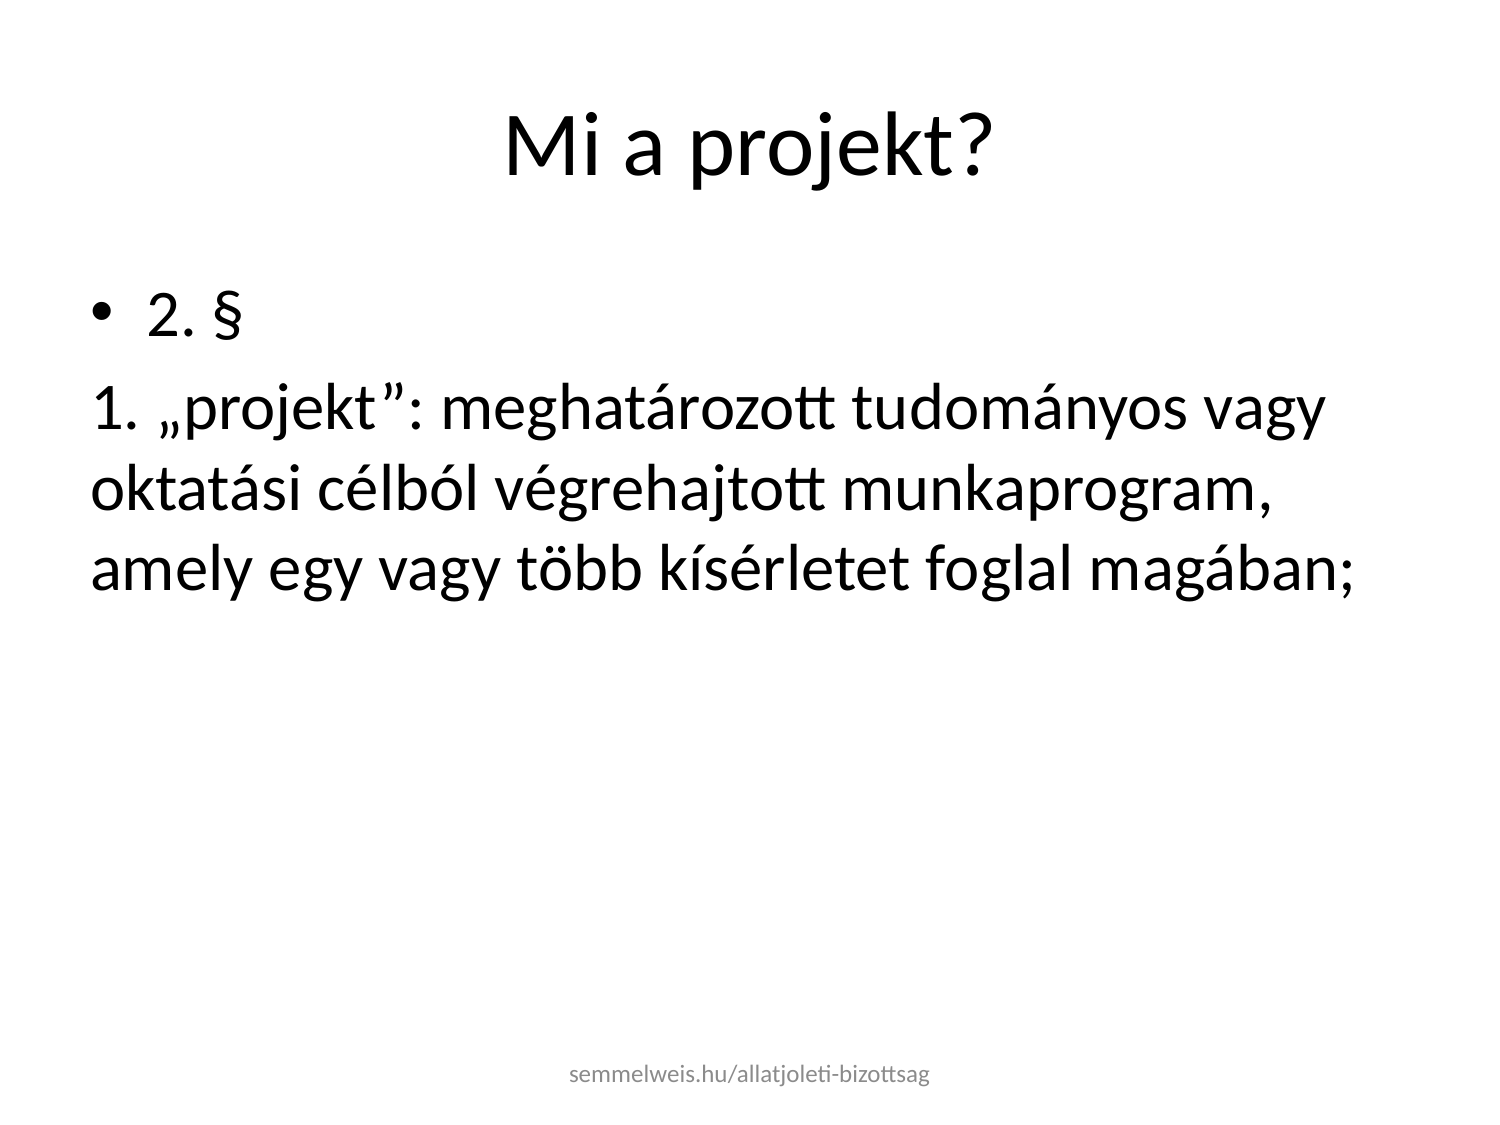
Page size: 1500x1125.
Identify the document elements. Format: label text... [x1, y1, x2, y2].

list 2. § 1. „projekt”: meghatározott tudományos vagy oktatási célból végrehajtott munkaprogram, amely egy vagy több kísérletet foglal magában; [75, 262, 1425, 1005]
footer semmelweis.hu/allatjoleti-bizottsag [512, 1042, 988, 1103]
title Mi a projekt? [75, 45, 1425, 233]
